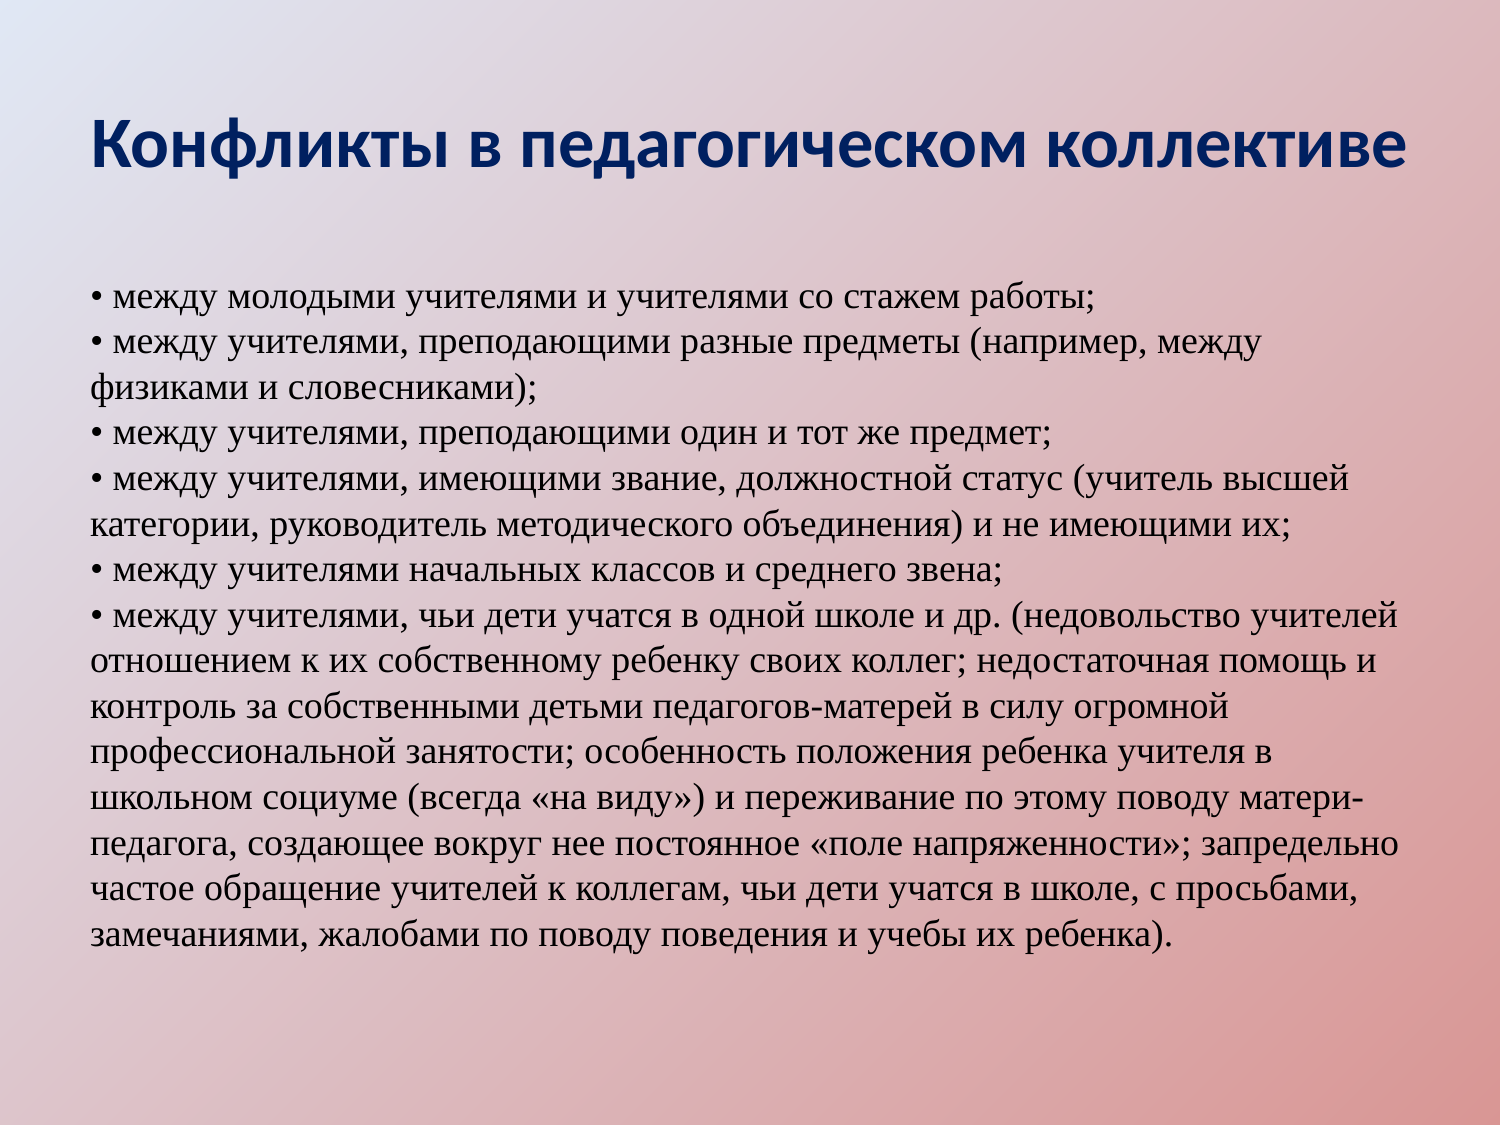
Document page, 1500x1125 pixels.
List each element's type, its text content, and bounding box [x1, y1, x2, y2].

list • между молодыми учителями и учителями со стажем работы; • между учителями, преподающими разные предметы (например, между физиками и словесниками); • между учителями, преподающими один и тот же предмет; • между учителями, имеющими звание, должностной статус (учитель высшей категории, руководитель методического объединения) и не имеющими их; • между учителями начальных классов и среднего звена; • между учителями, чьи дети учатся в одной школе и др. (недовольство учителей отношением к их собственному ребенку своих коллег; недостаточная помощь и контроль за собственными детьми педагогов-матерей в силу огромной профессиональной занятости; особенность положения ребенка учителя в школьном социуме (всегда «на виду») и переживание по этому поводу матери-педагога, создающее вокруг нее постоянное «поле напряженности»; запредельно частое обращение учителей к коллегам, чьи дети учатся в школе, с просьбами, замечаниями, жалобами по поводу поведения и учебы их ребенка). [75, 262, 1425, 1005]
title Конфликты в педагогическом коллективе [75, 45, 1425, 233]
